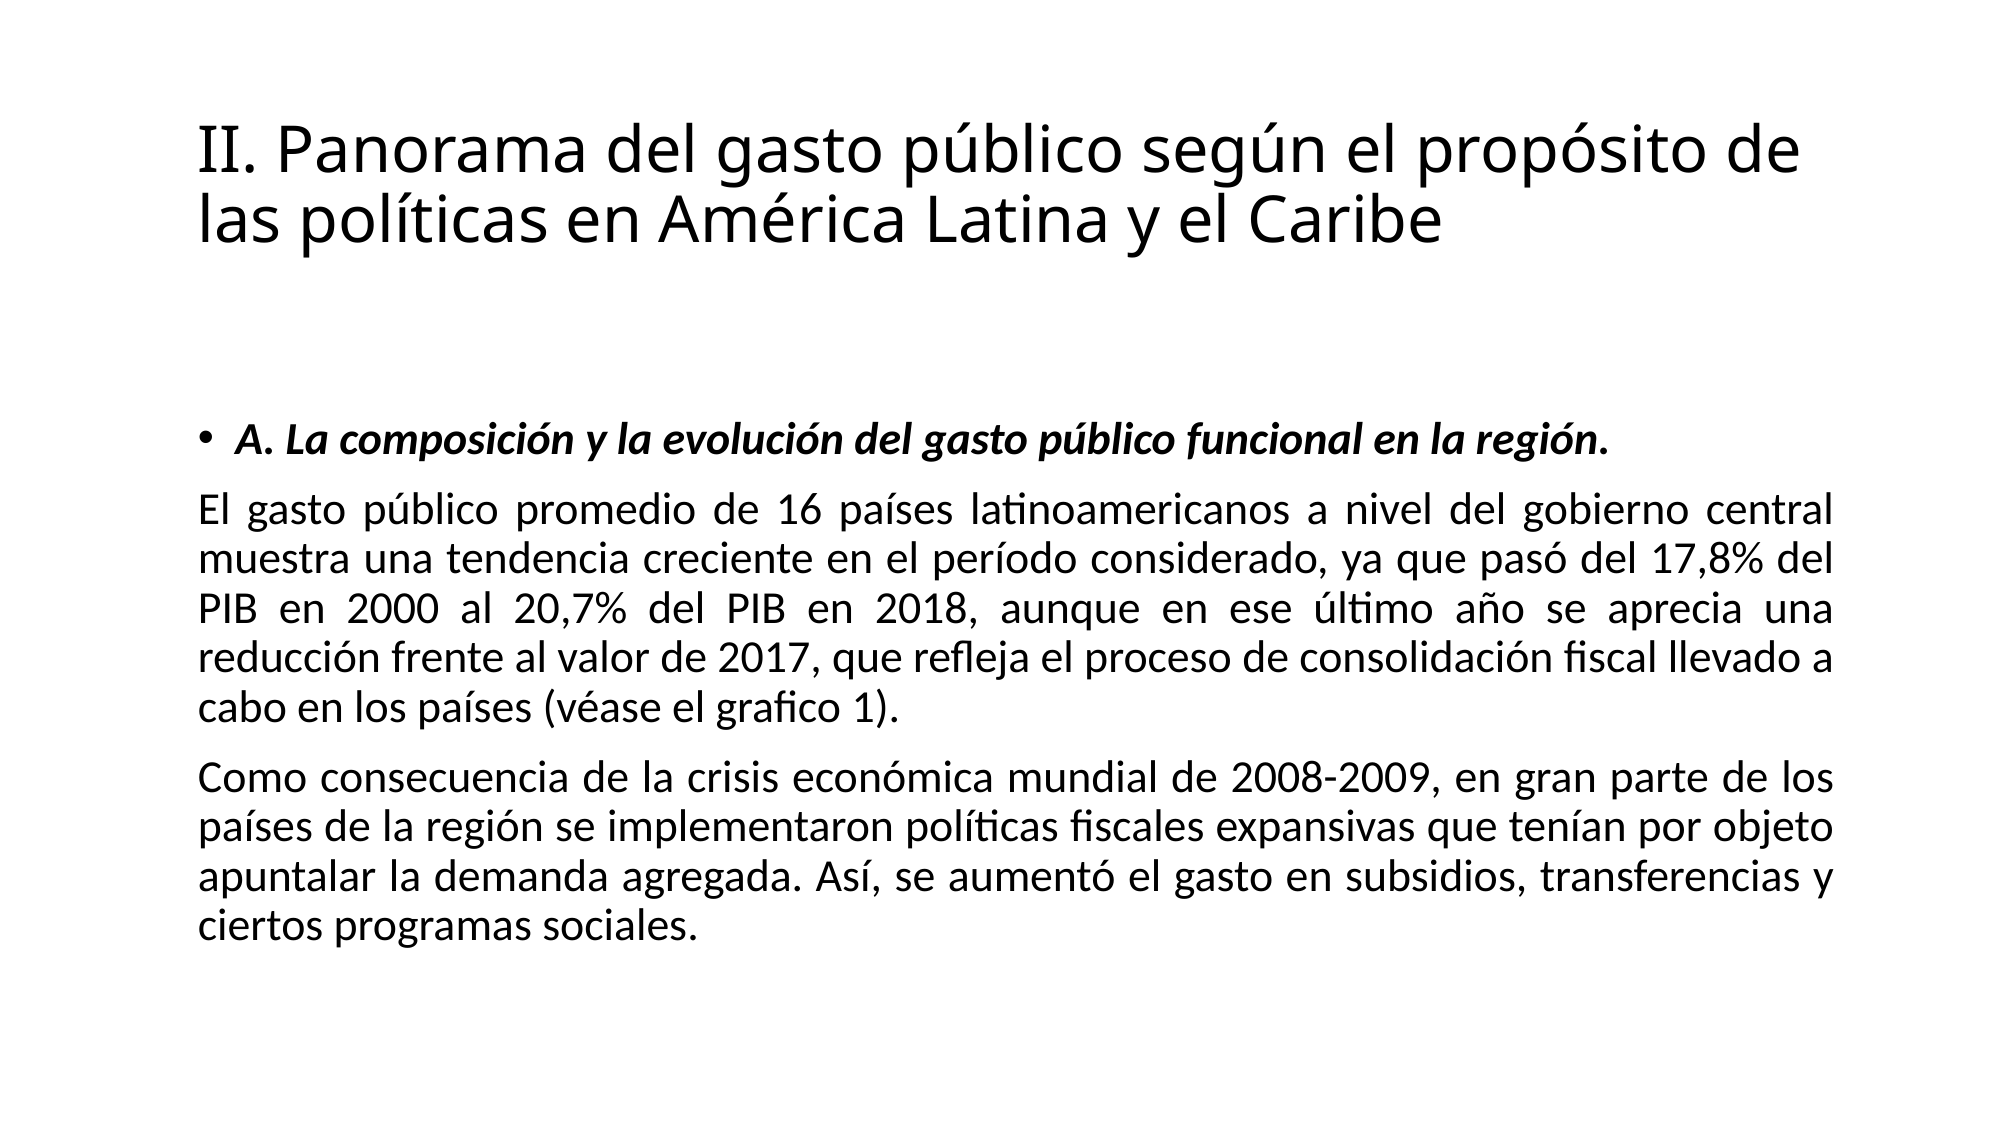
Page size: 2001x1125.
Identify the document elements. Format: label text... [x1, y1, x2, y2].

list A. La composición y la evolución del gasto público funcional en la región. El gasto público promedio de 16 países latinoamericanos a nivel del gobierno central muestra una tendencia creciente en el período considerado, ya que pasó del 17,8% del PIB en 2000 al 20,7% del PIB en 2018, aunque en ese último año se aprecia una reducción frente al valor de 2017, que refleja el proceso de consolidación fiscal llevado a cabo en los países (véase el grafico 1). Como consecuencia de la crisis económica mundial de 2008-2009, en gran parte de los países de la región se implementaron políticas fiscales expansivas que tenían por objeto apuntalar la demanda agregada. Así, se aumentó el gasto en subsidios, transferencias y ciertos programas sociales. [183, 407, 1851, 1014]
title II. Panorama del gasto público según el propósito de las políticas en América Latina y el Caribe [183, 90, 1851, 284]
